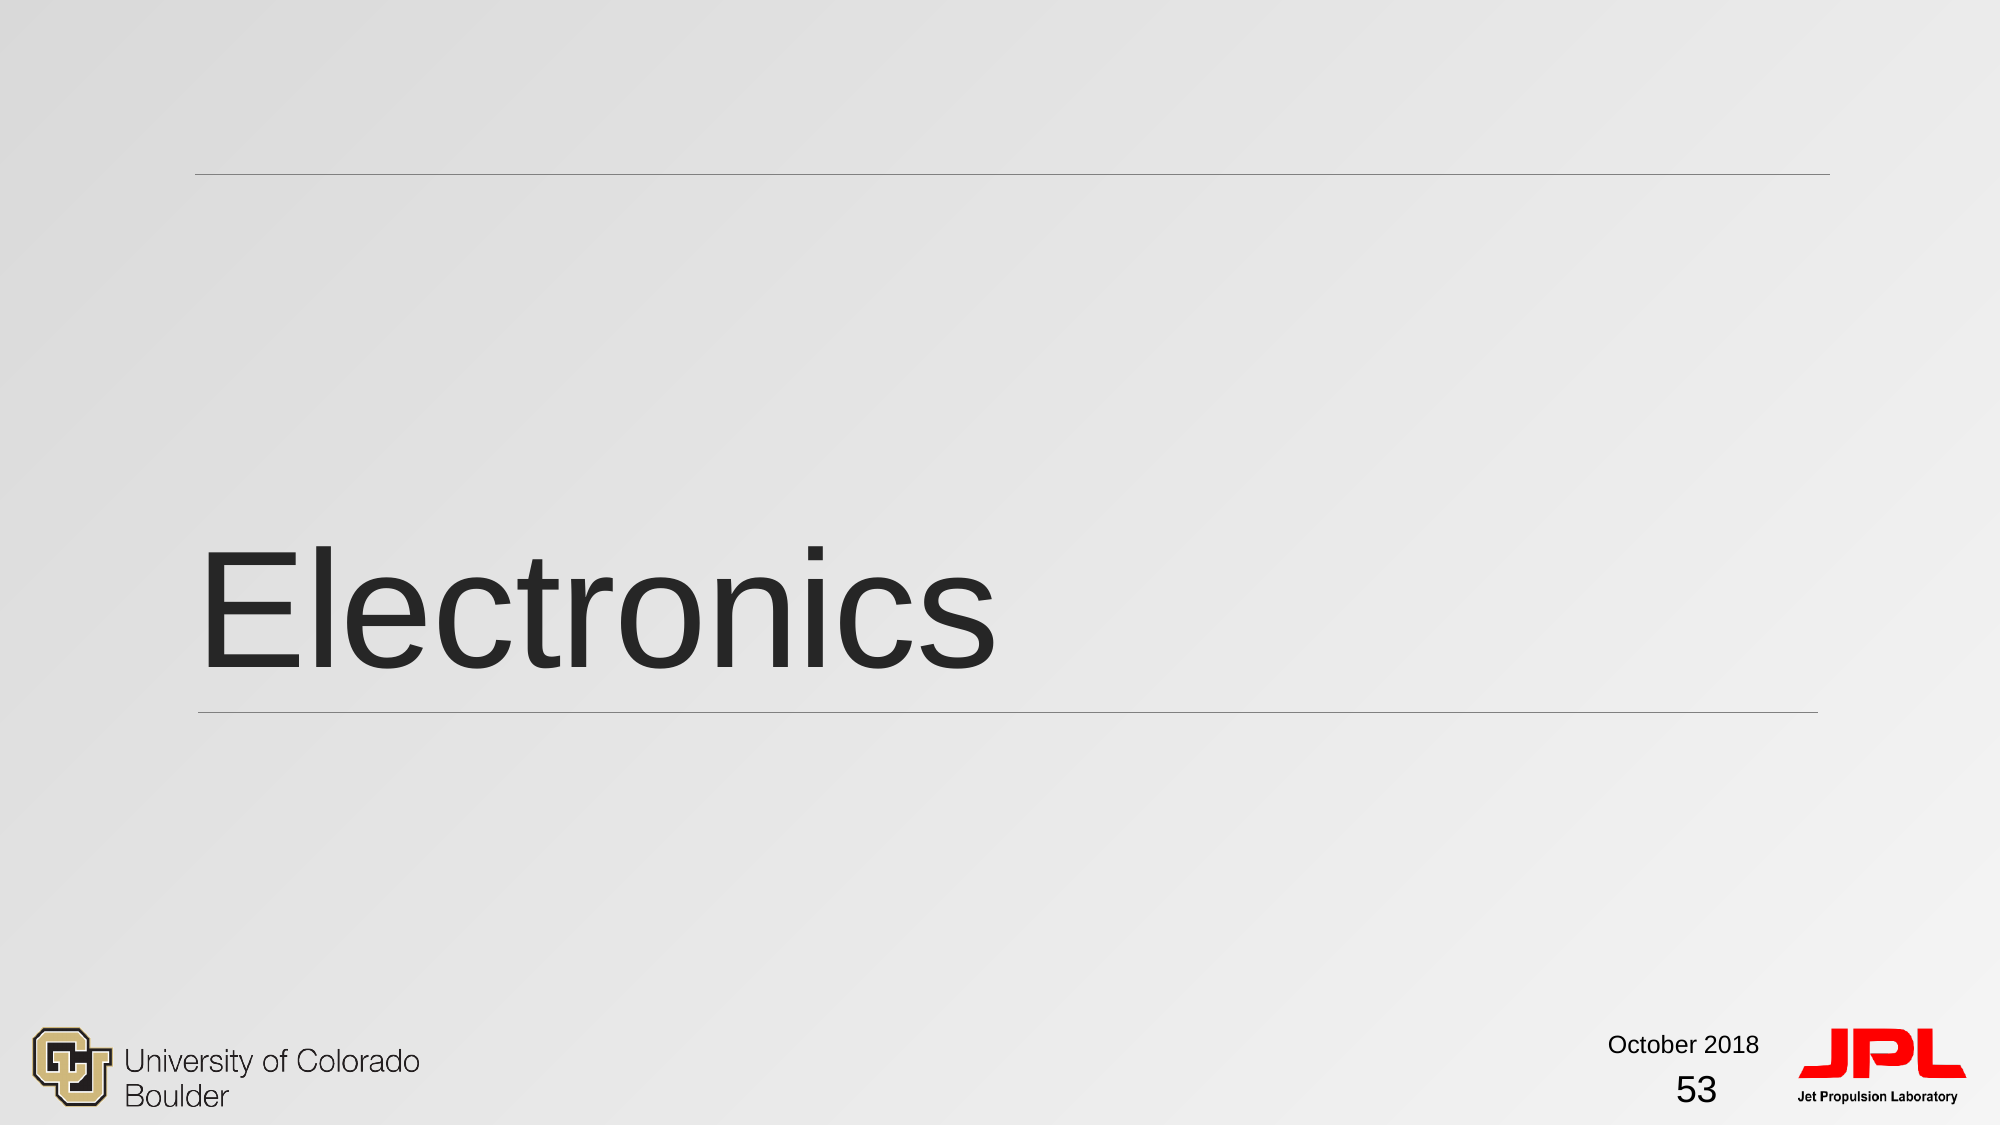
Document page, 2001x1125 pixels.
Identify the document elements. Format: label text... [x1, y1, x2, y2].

picture [32, 1027, 419, 1107]
slide_number 53 [1661, 1058, 1775, 1118]
picture [1795, 1027, 2001, 1107]
title Electronics [180, 124, 1830, 710]
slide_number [1566, 1021, 1775, 1056]
